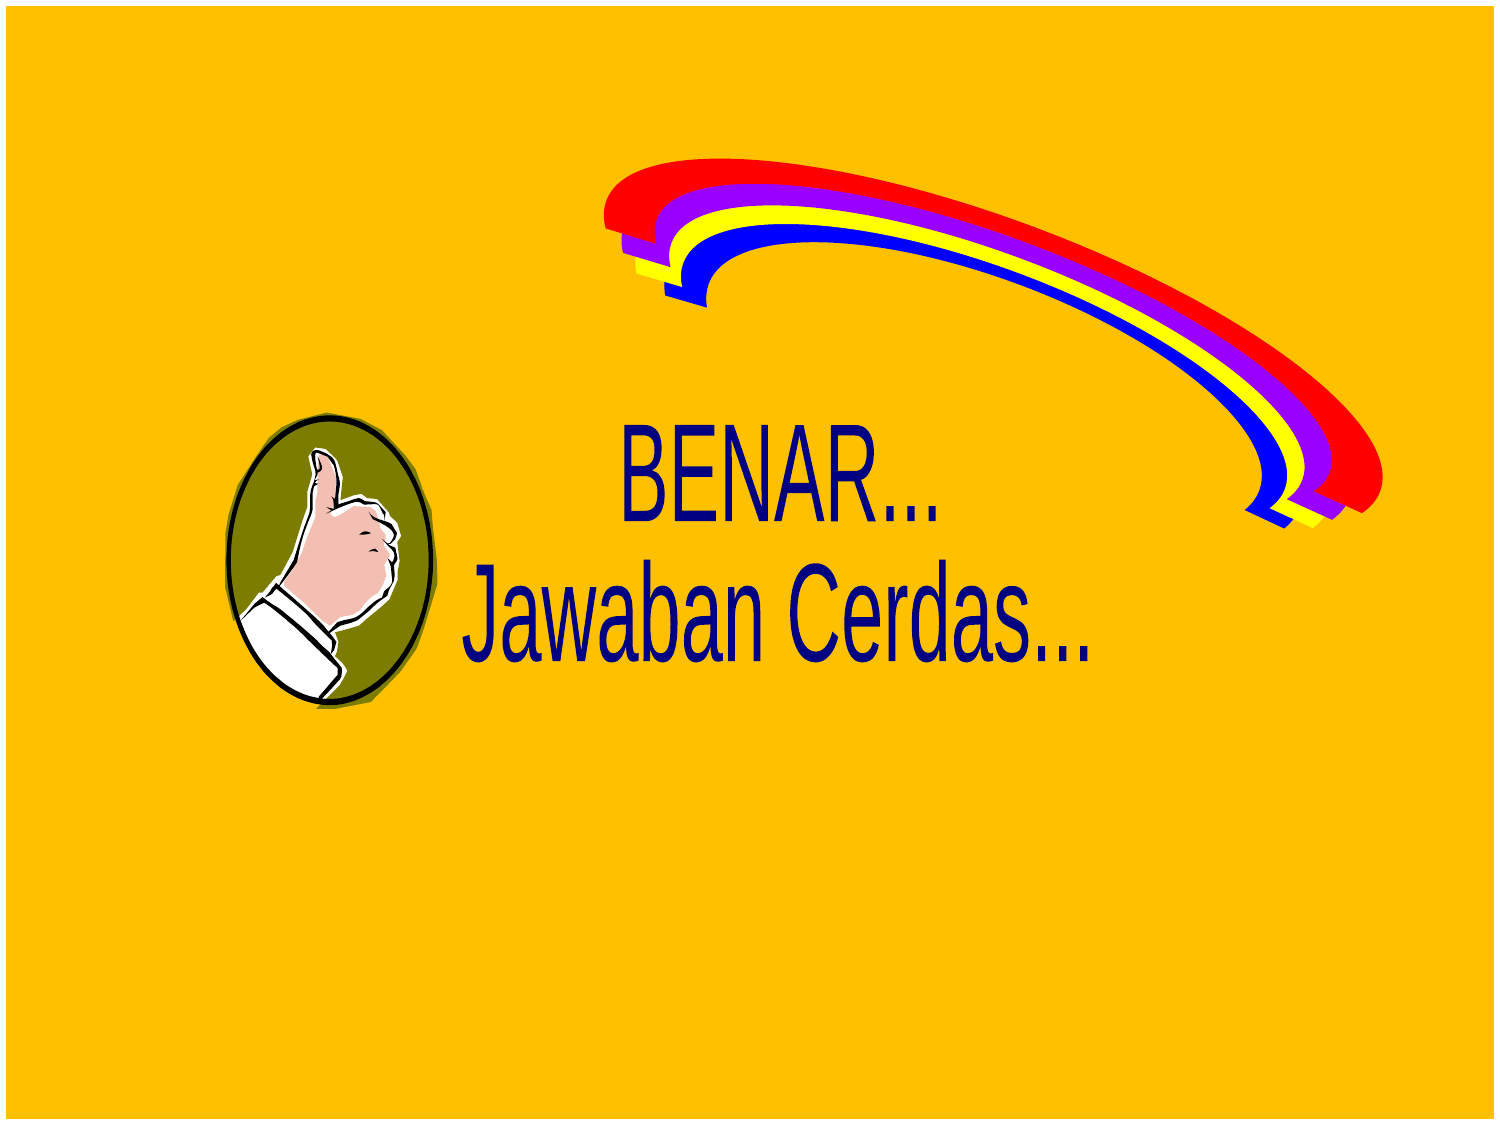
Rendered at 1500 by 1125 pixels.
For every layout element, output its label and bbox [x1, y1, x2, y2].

picture [224, 412, 438, 709]
text_box [569, 217, 1395, 508]
text_box [0, 0, 1500, 1125]
